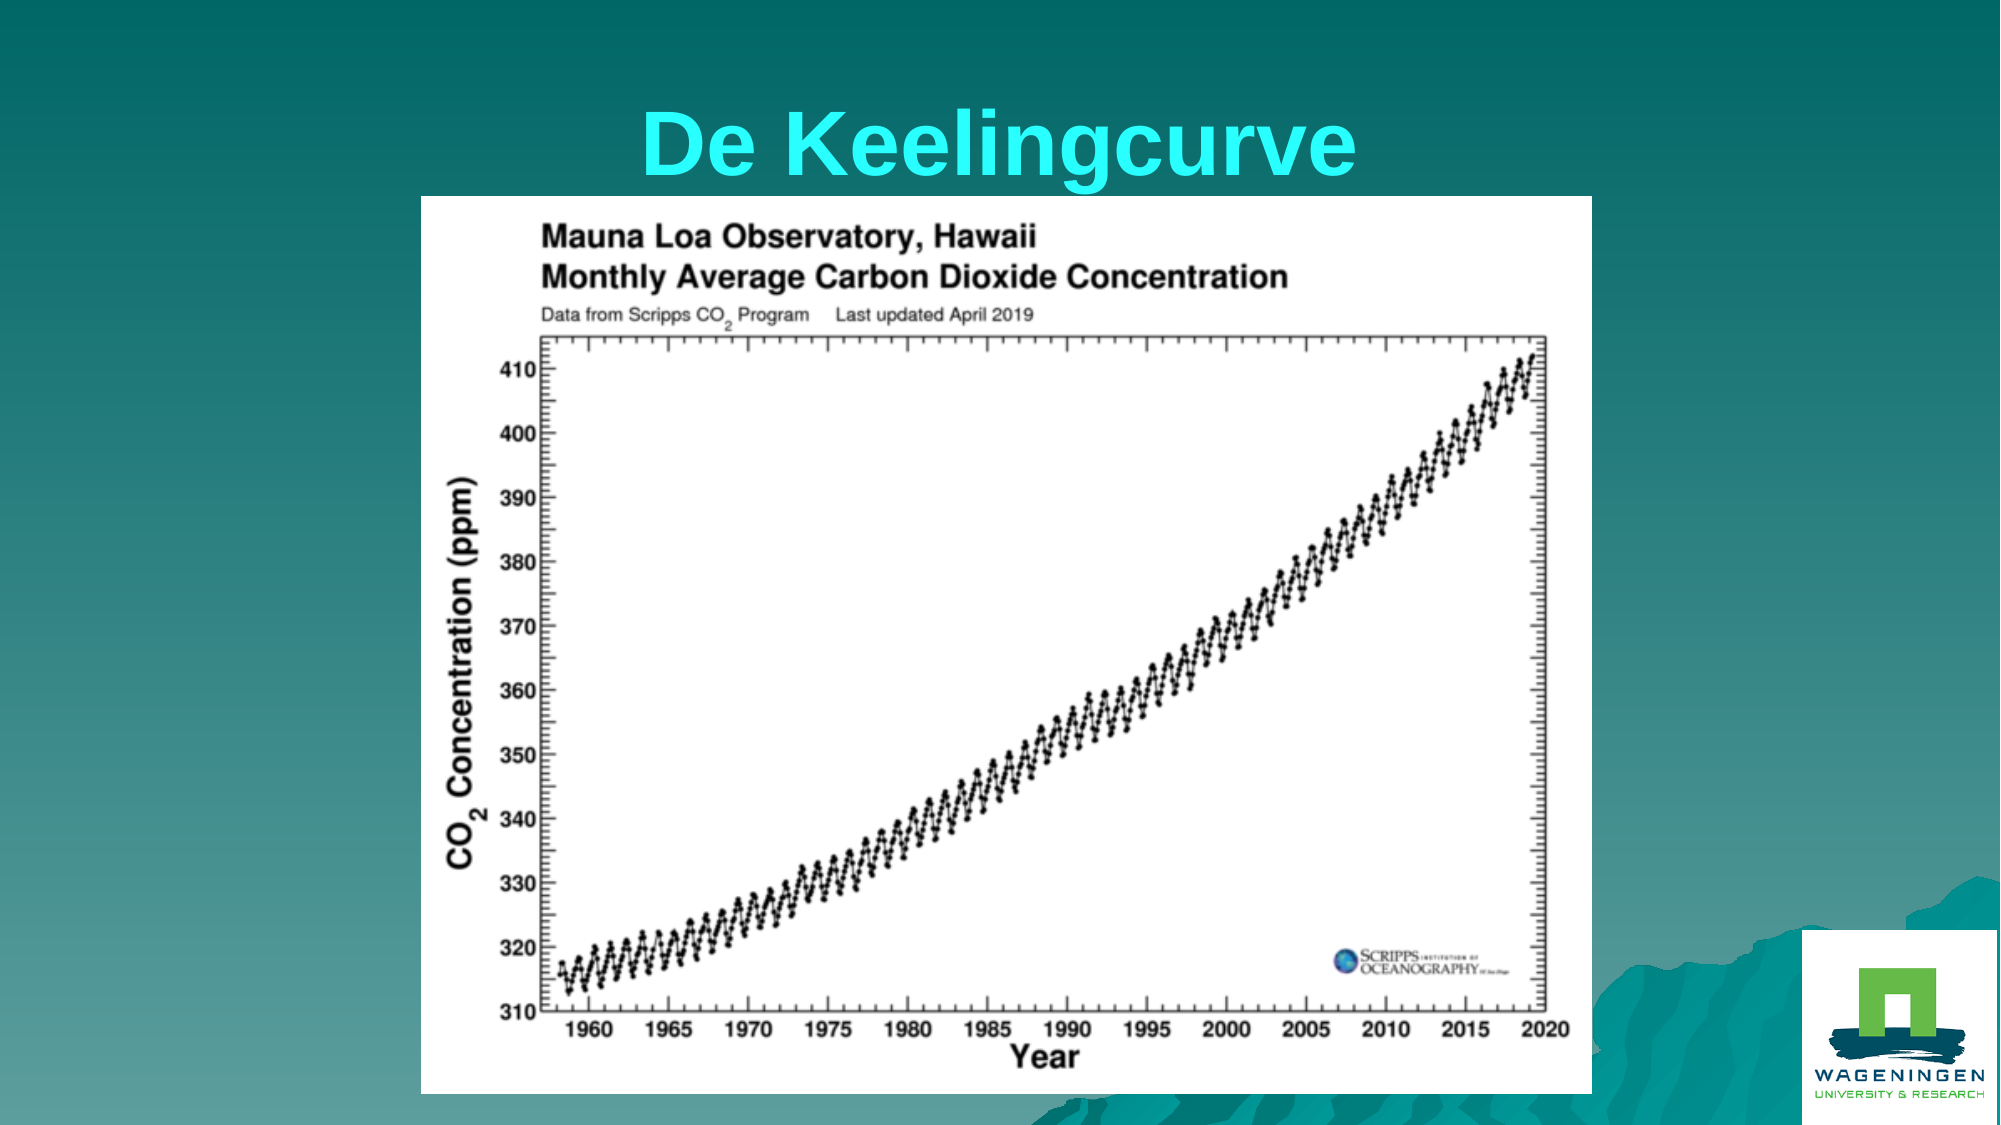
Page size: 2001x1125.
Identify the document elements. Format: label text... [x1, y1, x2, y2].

picture [1802, 930, 1998, 1125]
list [420, 196, 1592, 1095]
title De Keelingcurve [99, 45, 1901, 233]
